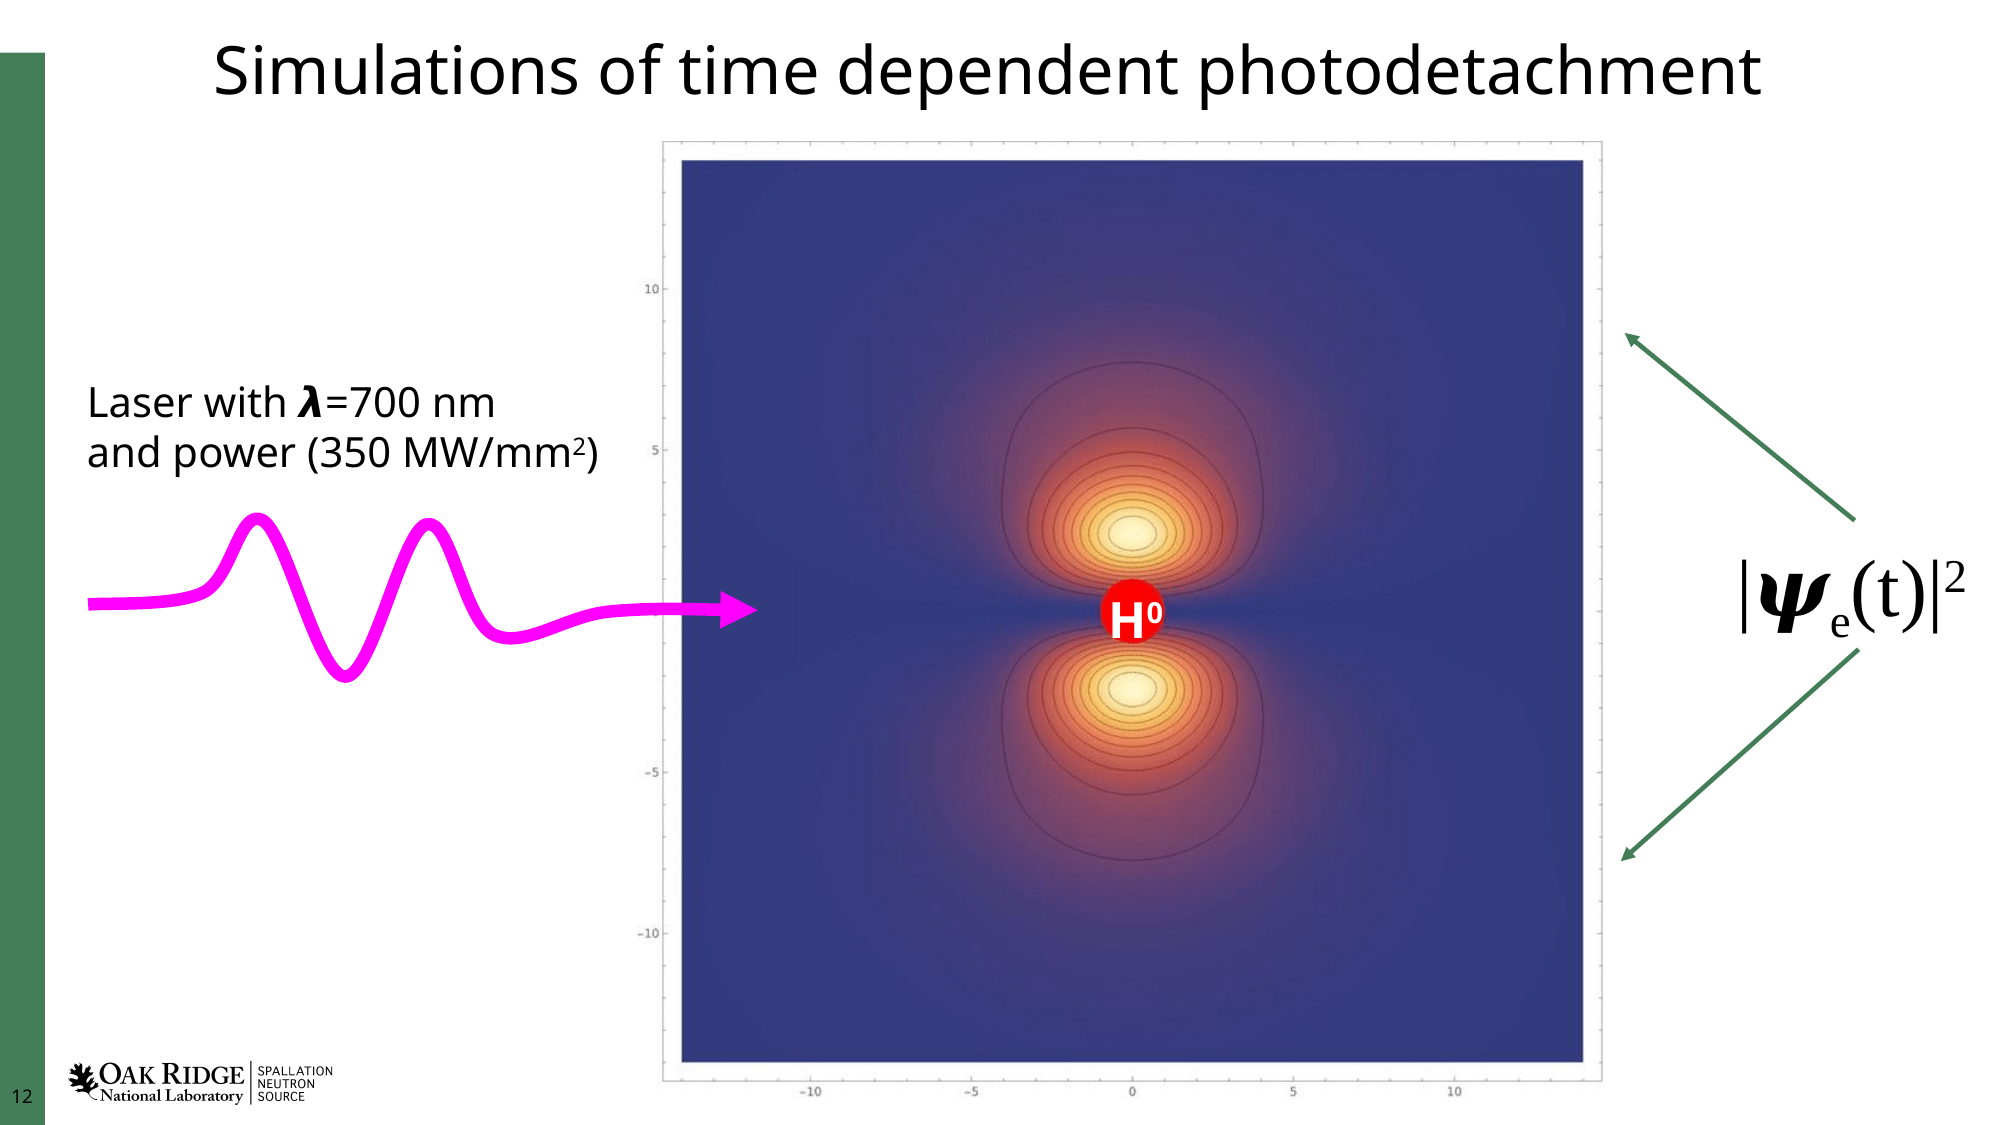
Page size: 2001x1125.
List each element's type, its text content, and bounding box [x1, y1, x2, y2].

text_box [88, 518, 632, 677]
title Simulations of time dependent photodetachment [44, 29, 1934, 233]
picture [637, 141, 1605, 1101]
text_box |𝝍e(t)|2 [1721, 520, 1988, 662]
picture [66, 1058, 334, 1108]
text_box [1624, 332, 1855, 521]
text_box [1620, 648, 1859, 862]
text_box Laser with 𝞴=700 nm and power (350 MW/mm2) [71, 361, 632, 491]
